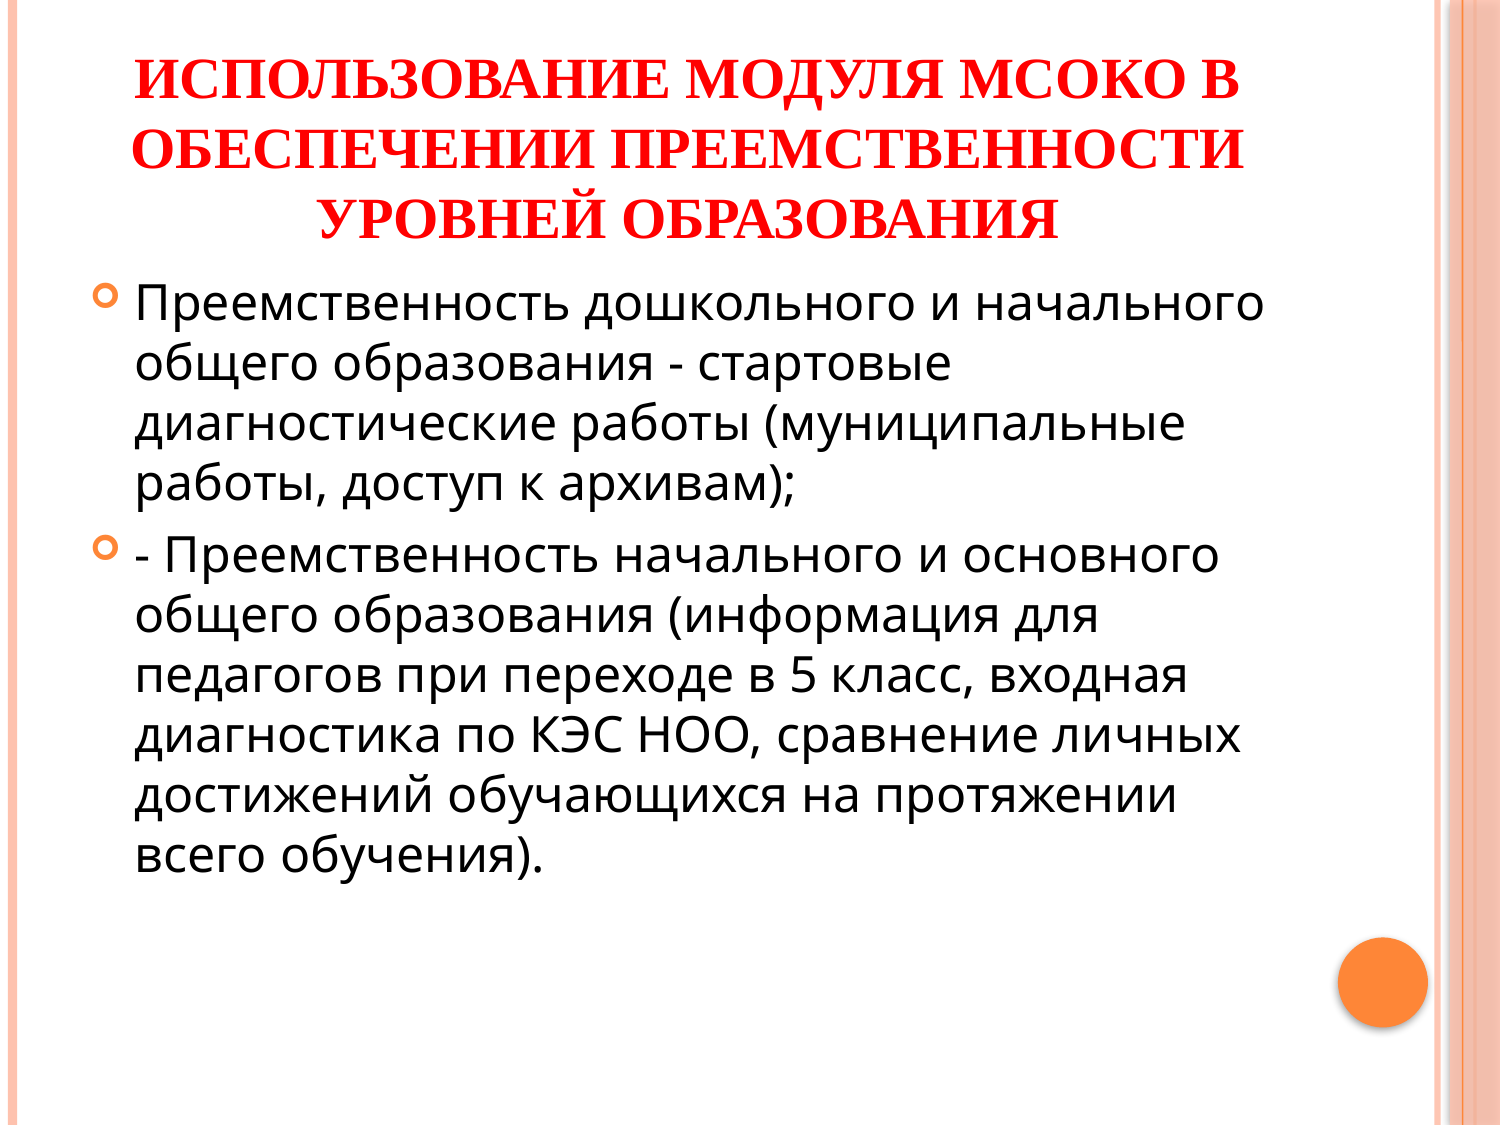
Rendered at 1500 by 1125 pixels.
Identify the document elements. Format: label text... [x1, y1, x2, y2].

title Использование модуля МСОКО в обеспечении преемственности уровней образования [75, 45, 1300, 258]
list Преемственность дошкольного и начального общего образования - стартовые диагностические работы (муниципальные работы, доступ к архивам); - Преемственность начального и основного общего образования (информация для педагогов при переходе в 5 класс, входная диагностика по КЭС НОО, сравнение личных достижений обучающихся на протяжении всего обучения). [75, 262, 1300, 1062]
